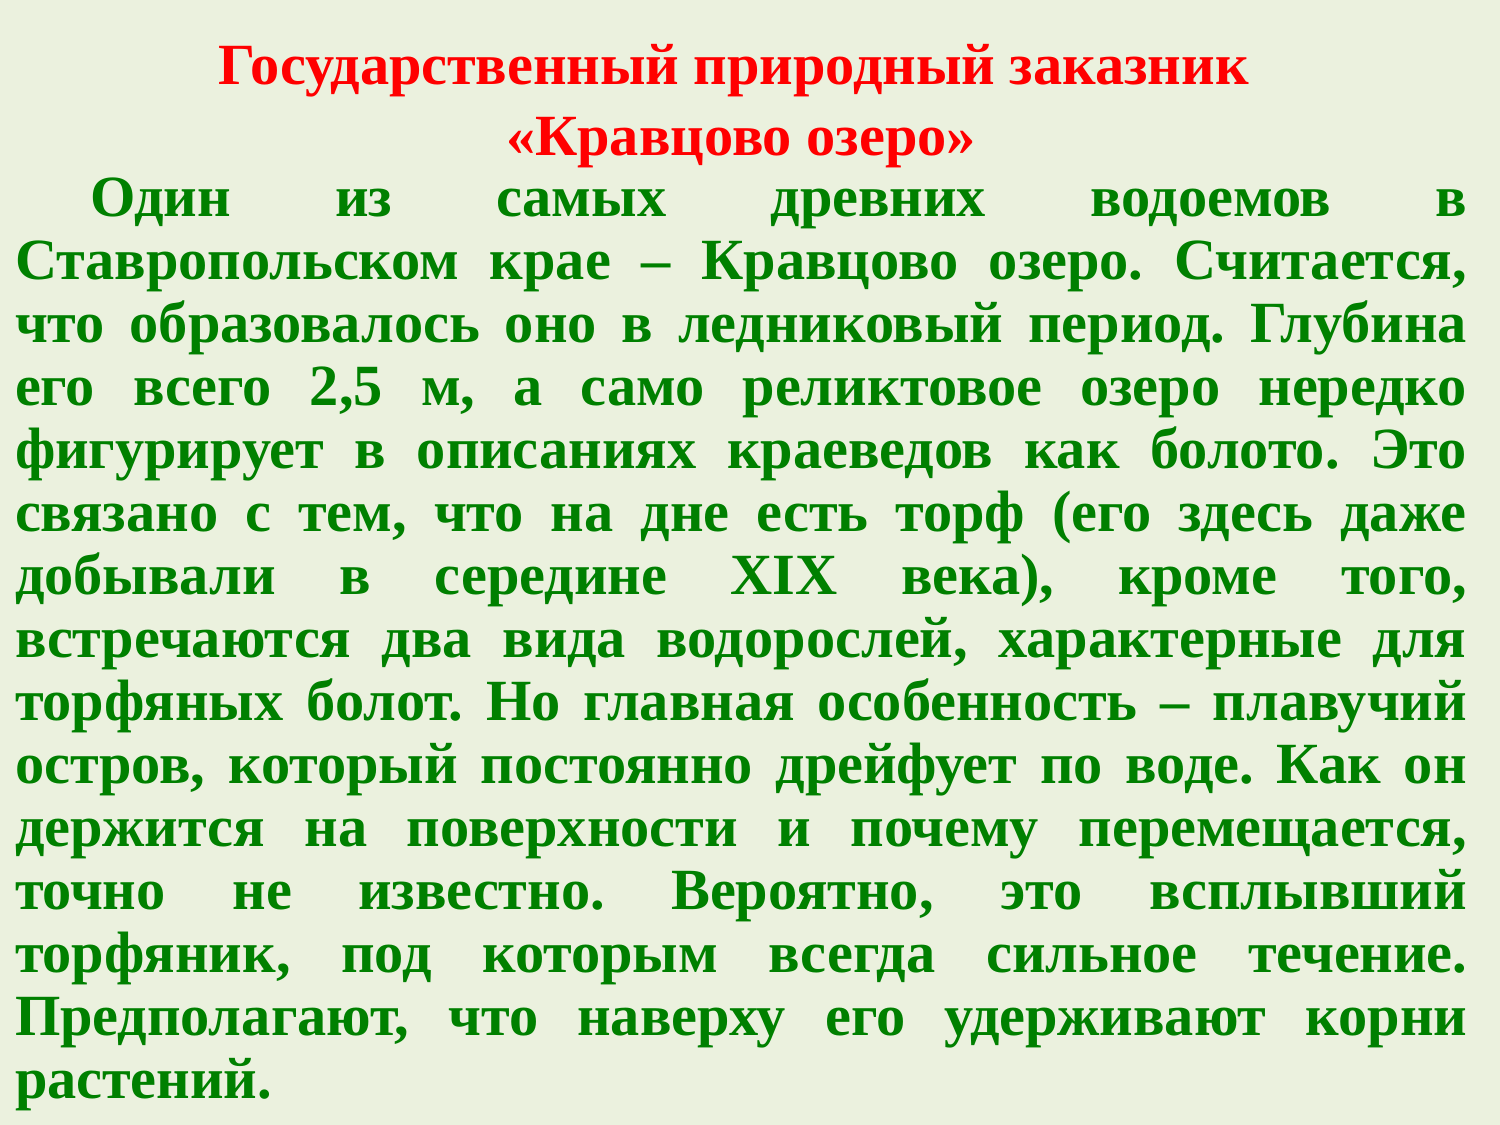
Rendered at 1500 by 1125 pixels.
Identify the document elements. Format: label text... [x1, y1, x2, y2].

list Государственный природный заказник «Кравцово озеро» Один из самых древних водоемов в Ставропольском крае – Кравцово озеро. Считается, что образовалось оно в ледниковый период. Глубина его всего 2,5 м, а само реликтовое озеро нередко фигурирует в описаниях краеведов как болото. Это связано с тем, что на дне есть торф (его здесь даже добывали в середине XIX века), кроме того, встречаются два вида водорослей, характерные для торфяных болот. Но главная особенность – плавучий остров, который постоянно дрейфует по воде. Как он держится на поверхности и почему перемещается, точно не известно. Вероятно, это всплывший торфяник, под которым всегда сильное течение. Предполагают, что наверху его удерживают корни растений. [0, 19, 1483, 1094]
